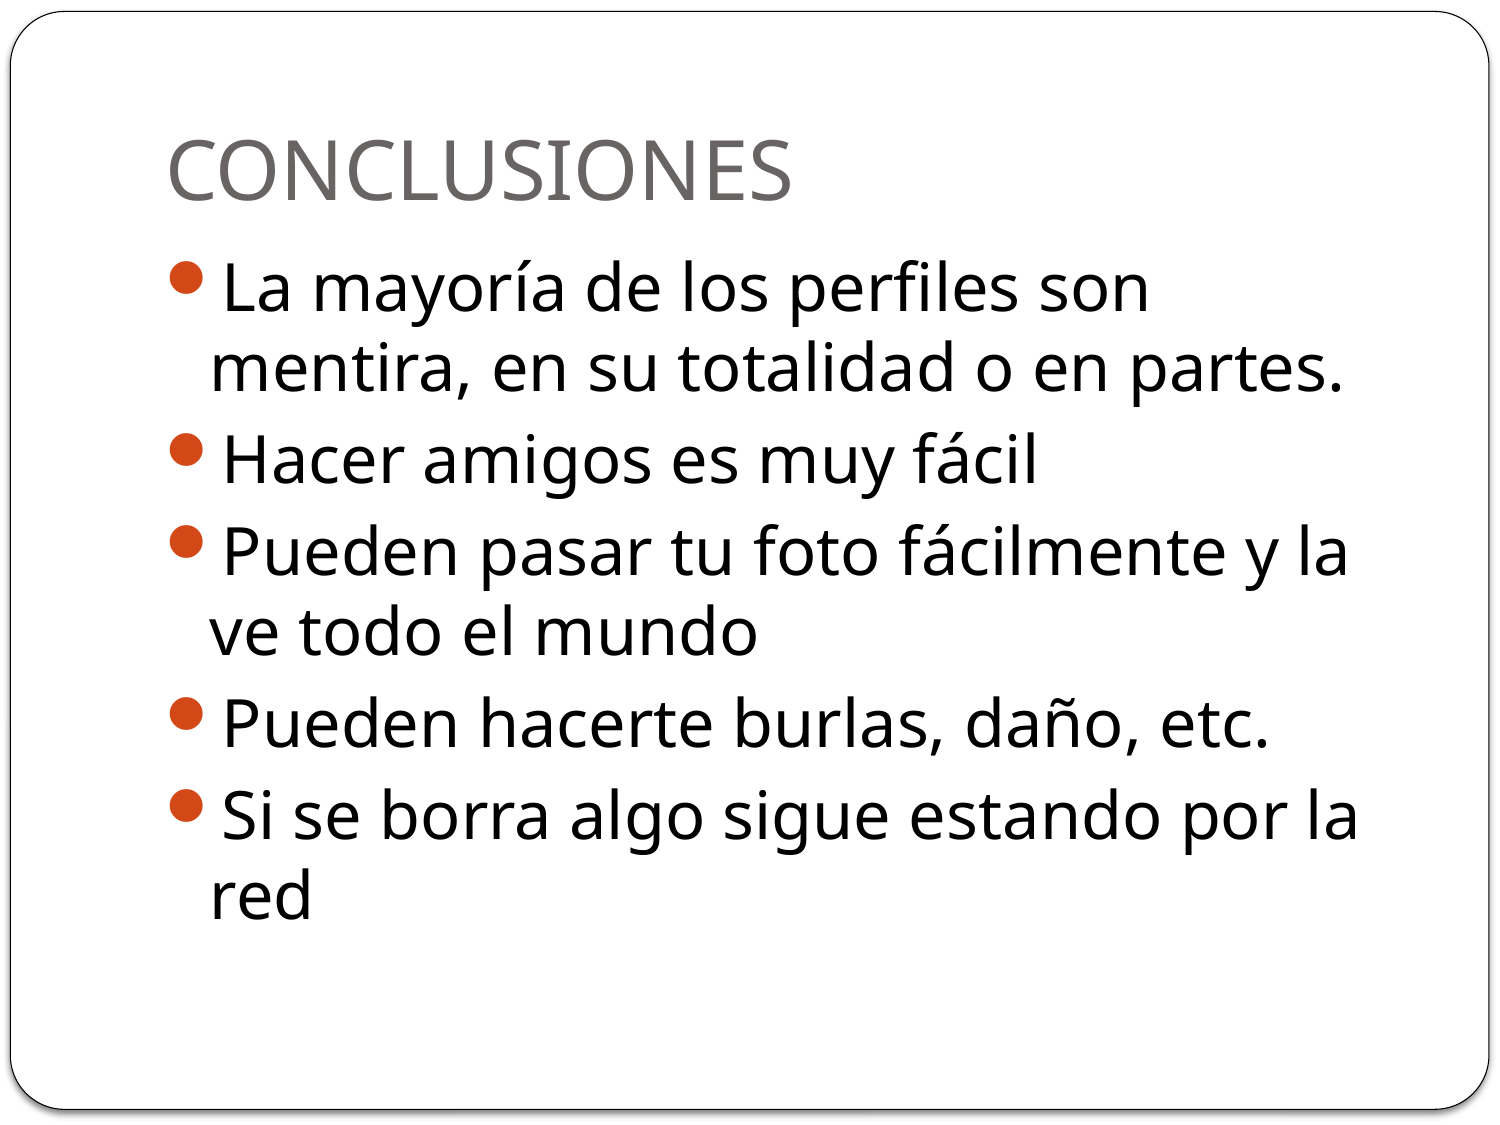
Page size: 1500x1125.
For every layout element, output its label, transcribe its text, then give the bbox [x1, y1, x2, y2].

list La mayoría de los perfiles son mentira, en su totalidad o en partes. Hacer amigos es muy fácil Pueden pasar tu foto fácilmente y la ve todo el mundo Pueden hacerte burlas, daño, etc. Si se borra algo sigue estando por la red [149, 237, 1426, 988]
title CONCLUSIONES [149, 44, 1426, 233]
